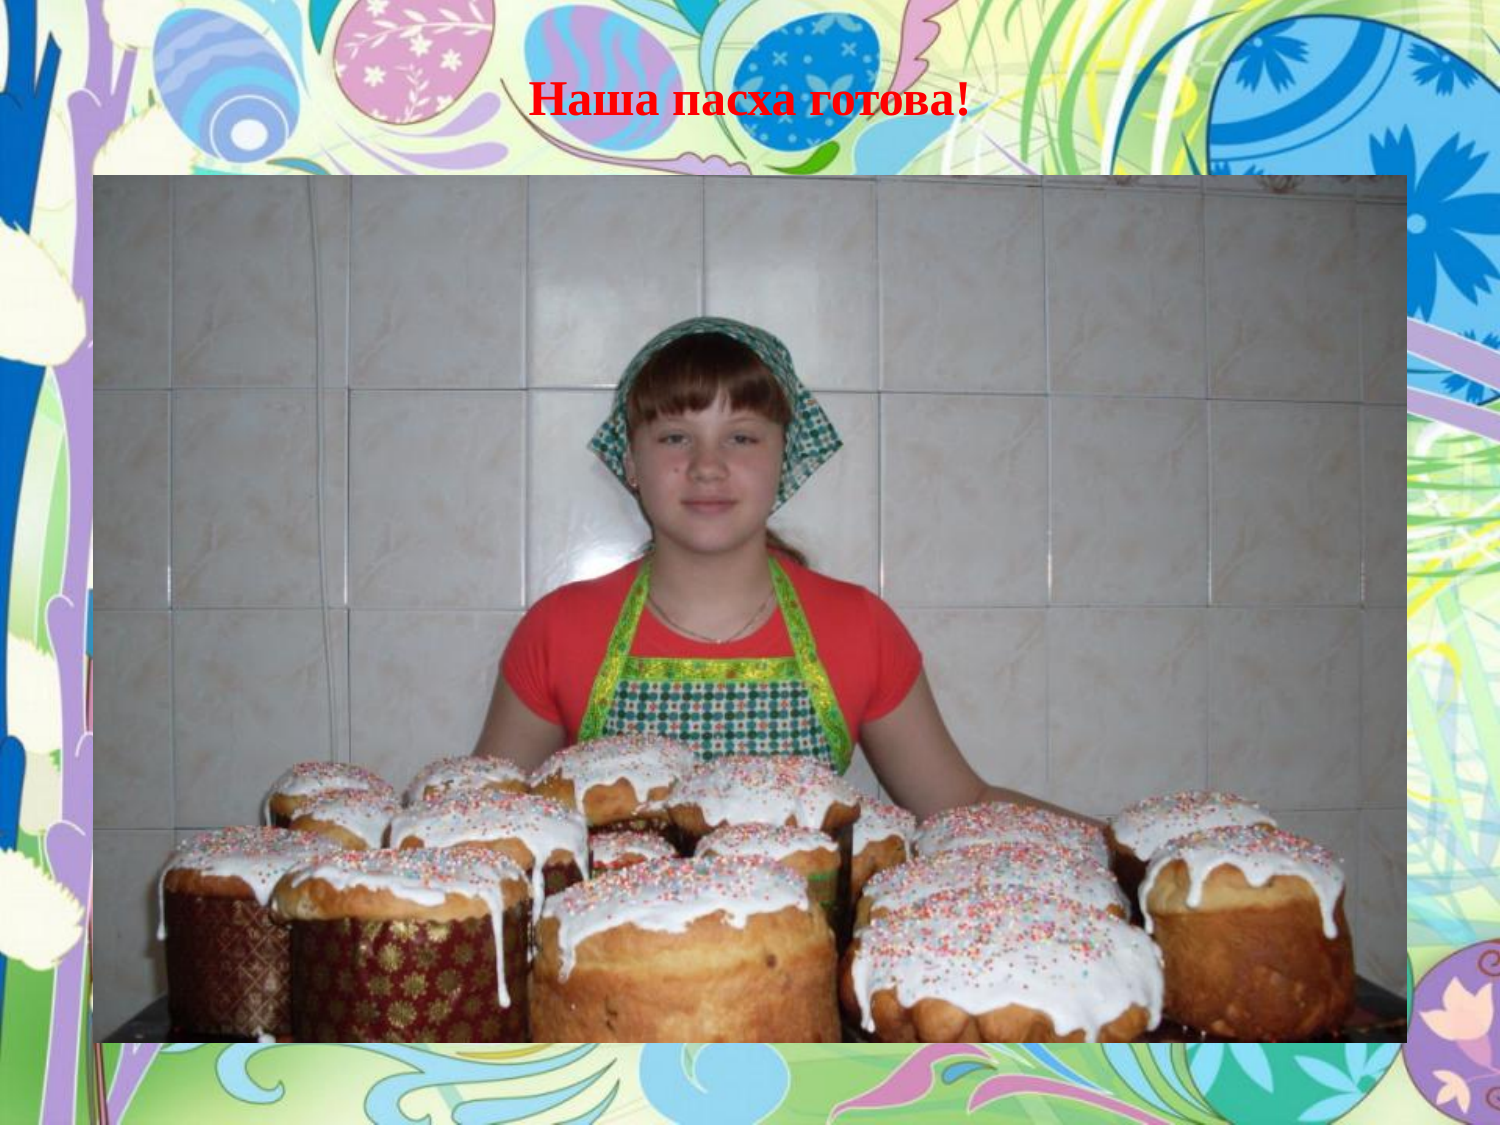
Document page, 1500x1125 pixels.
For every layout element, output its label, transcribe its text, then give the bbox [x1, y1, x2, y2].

text_box Наша пасха готова! [234, 58, 1266, 134]
picture [0, 0, 1500, 1125]
